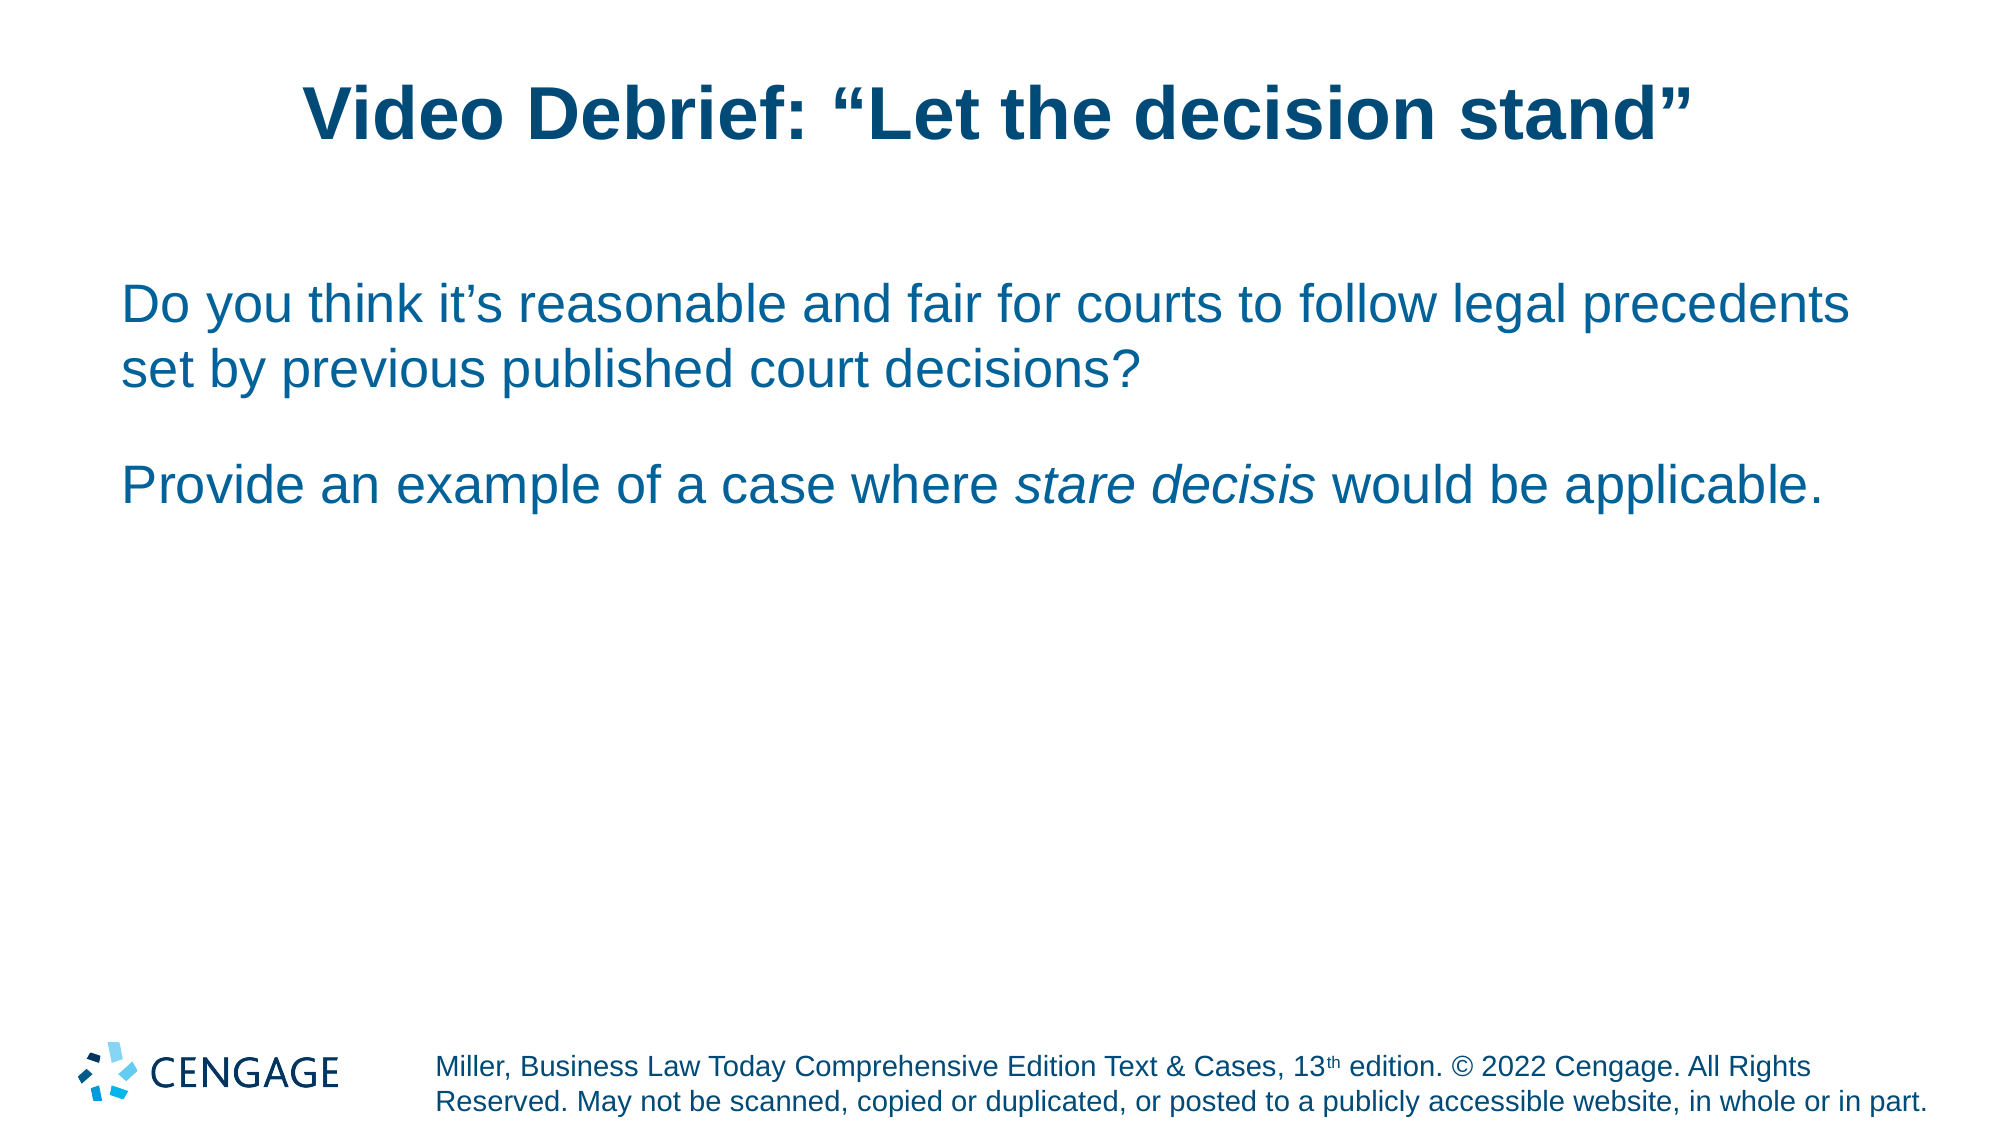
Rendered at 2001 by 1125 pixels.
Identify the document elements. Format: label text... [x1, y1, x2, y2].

title Video Debrief: “Let the decision stand” [137, 59, 1863, 171]
list Do you think it’s reasonable and fair for courts to follow legal precedents set by previous published court decisions? Provide an example of a case where stare decisis would be applicable. [121, 268, 1880, 990]
picture [78, 1042, 338, 1101]
